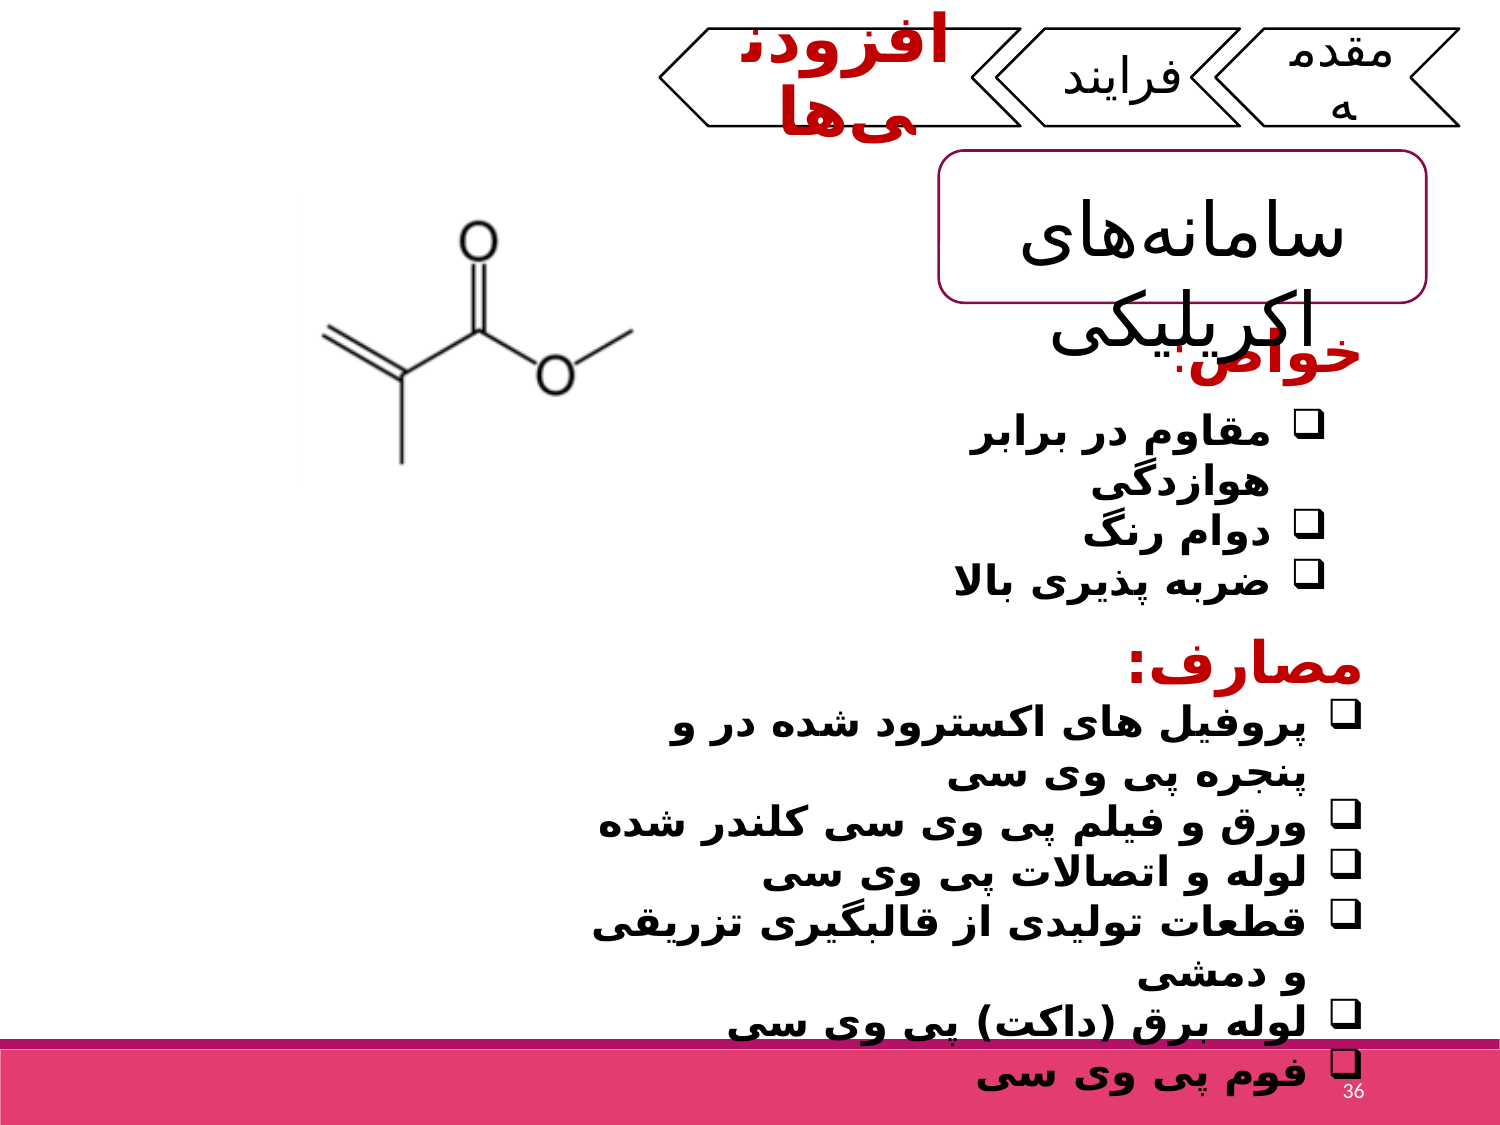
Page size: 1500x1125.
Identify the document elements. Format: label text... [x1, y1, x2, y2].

text_box خواص: [950, 369, 1380, 392]
text_box [937, 162, 1428, 173]
picture [299, 199, 657, 488]
text_box سامانه‌های اکریلیکی [936, 173, 1431, 369]
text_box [658, 1, 1460, 153]
slide_number 36 [1218, 1059, 1380, 1120]
text_box مصارف: پروفیل های اکسترود شده در و پنجره پی وی سی ورق و فیلم پی وی سی کلندر شده لوله و اتصالات پی وی سی قطعات تولیدی از قالبگیری تزریقی و دمشی لوله برق (داکت) پی وی سی فوم پی وی سی [554, 617, 1380, 1125]
text_box مقاوم در برابر هوازدگی دوام رنگ ضربه پذیری بالا [874, 396, 1343, 617]
